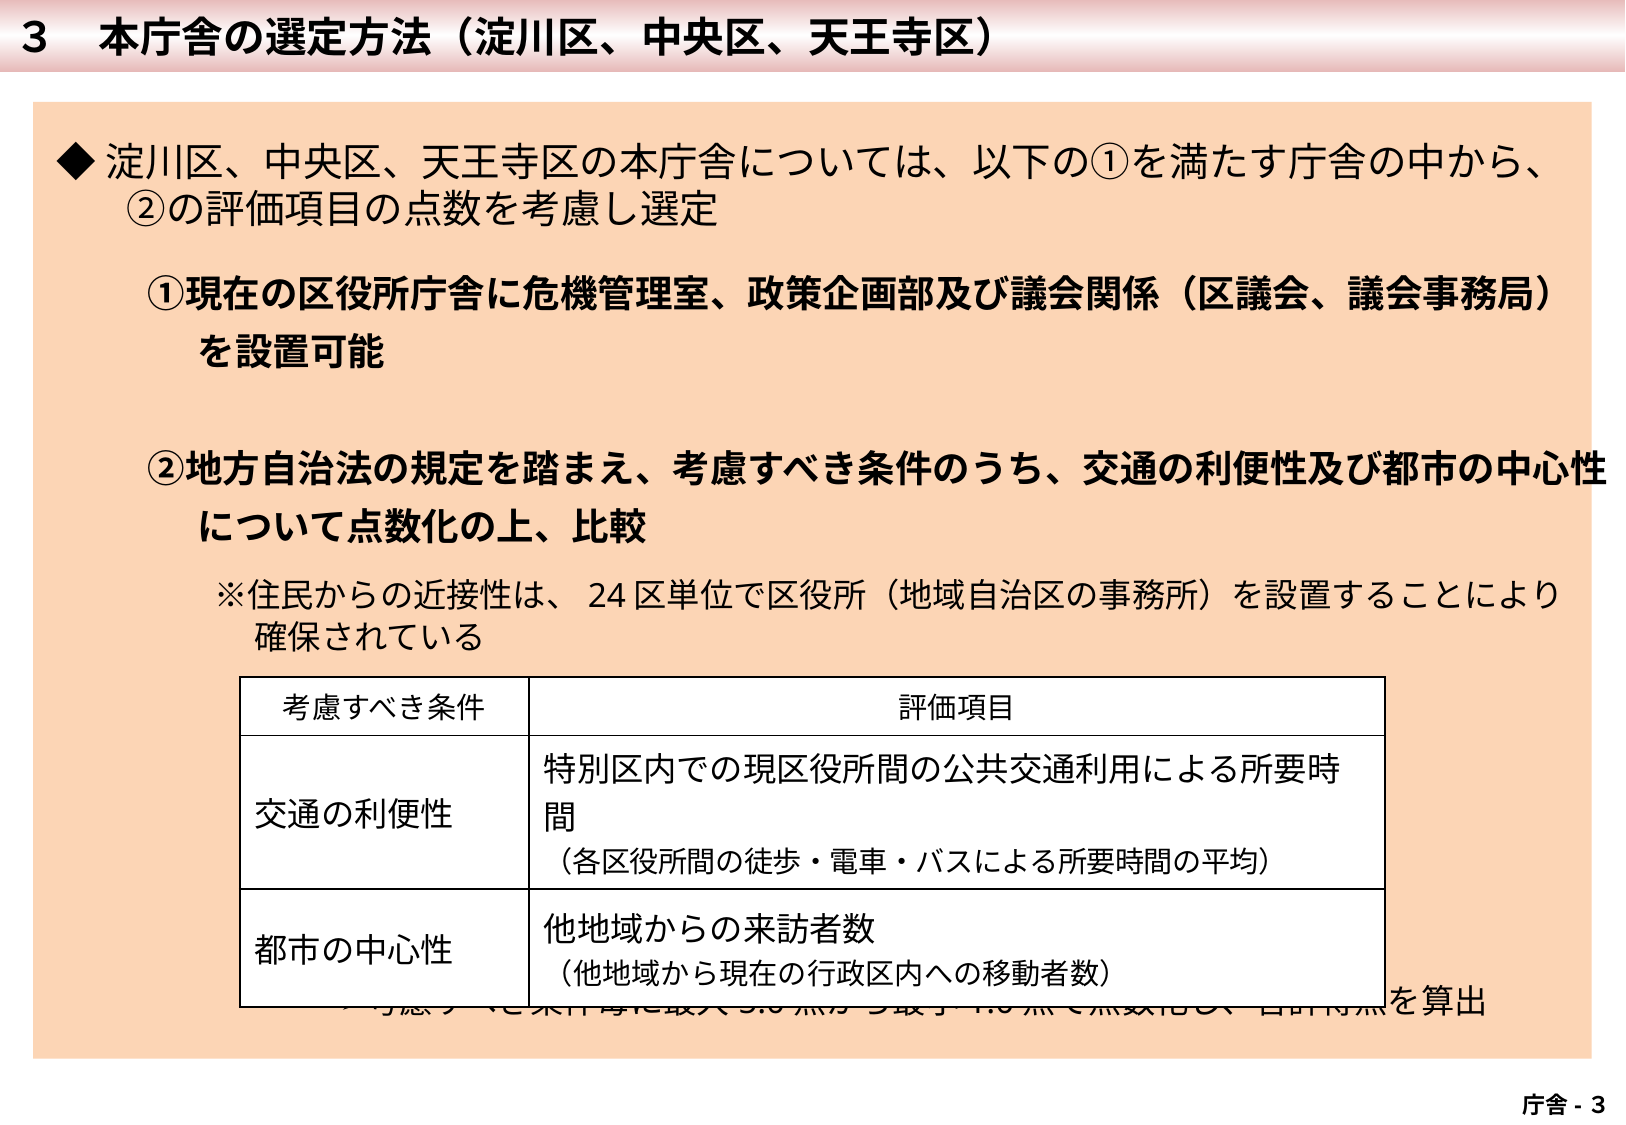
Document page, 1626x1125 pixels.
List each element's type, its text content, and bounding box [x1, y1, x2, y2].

table_cell 都市の中心性 [241, 890, 528, 1006]
table_cell 他地域からの来訪者数 （他地域から現在の行政区内への移動者数） [530, 890, 1384, 1006]
table_cell 交通の利便性 [241, 736, 528, 888]
text_box 庁舎-３ [1453, 1083, 1625, 1125]
table_header 考慮すべき条件 [241, 678, 528, 735]
table_cell 特別区内での現区役所間の公共交通利用による所要時間 （各区役所間の徒歩・電車・バスによる所要時間の平均） [530, 736, 1384, 888]
text_box ◆淀川区、中央区、天王寺区の本庁舎については、以下の①を満たす庁舎の中から、 ②の評価項目の点数を考慮し選定 ①現在の区役所庁舎に危機管理室、政策企画部及び議会関係（区議会、議会事務局） を設置可能 ②地方自治法の規定を踏まえ、考慮すべき条件のうち、交通の利便性及び都市の中心性 について点数化の上、比較 ※住民からの近接性は、24区単位で区役所（地域自治区の事務所）を設置することにより 確保されている ➢考慮すべき条件毎に最大5.0点から最小1.0点で点数化し、合計得点を算出 [33, 101, 1592, 1059]
text_box ３ 本庁舎の選定方法（淀川区、中央区、天王寺区） [0, 0, 1625, 73]
table_header 評価項目 [530, 678, 1384, 735]
